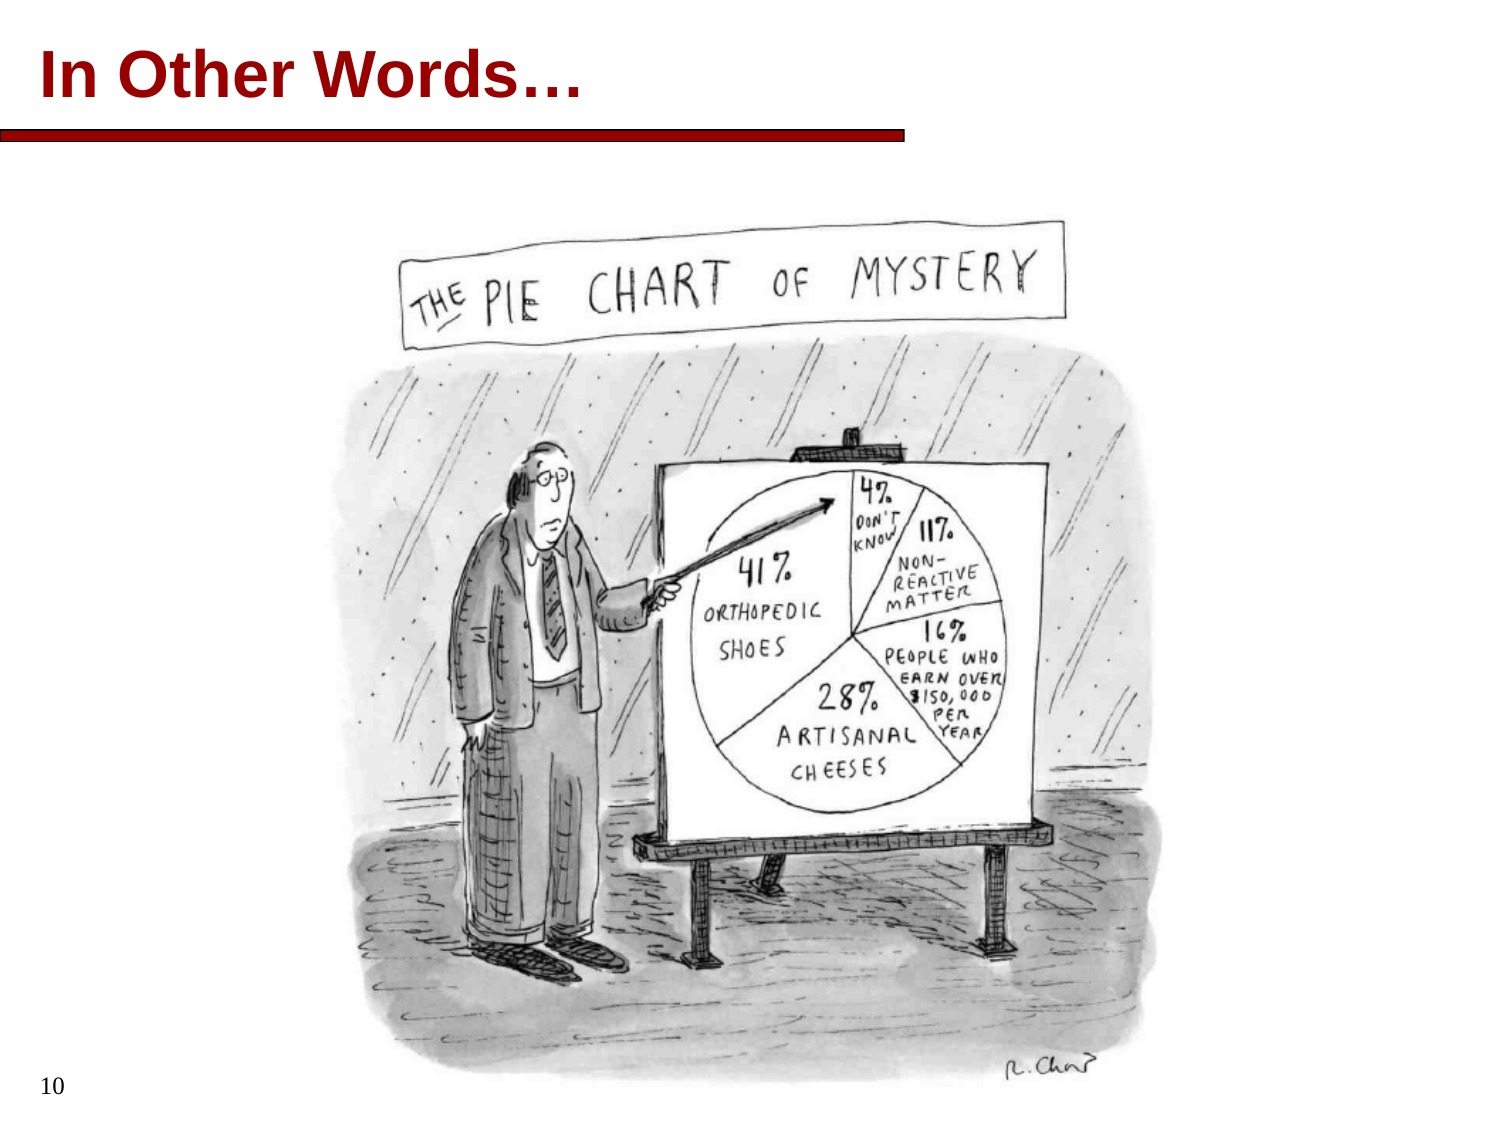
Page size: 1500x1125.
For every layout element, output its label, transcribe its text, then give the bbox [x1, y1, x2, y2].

picture [287, 187, 1207, 1090]
title In Other Words… [24, 13, 1477, 130]
slide_number 10 [24, 1062, 338, 1104]
